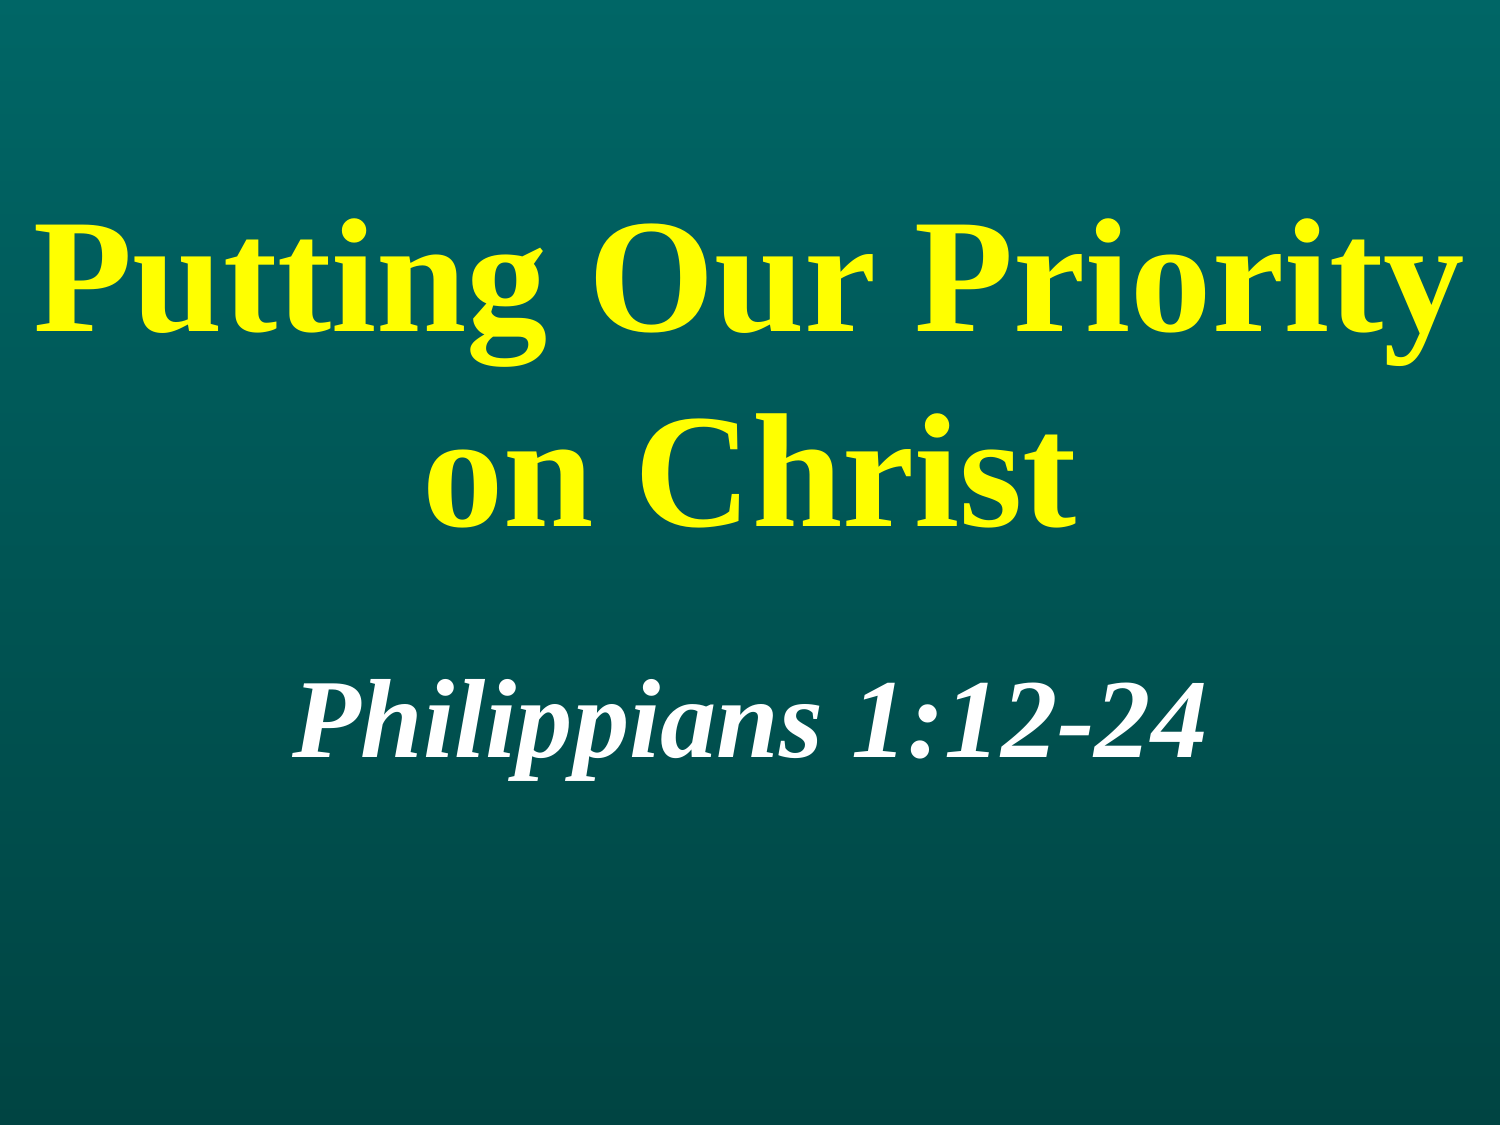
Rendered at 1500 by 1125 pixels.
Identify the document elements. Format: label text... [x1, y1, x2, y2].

subtitle Philippians 1:12-24 [225, 637, 1275, 925]
title Putting Our Priority on Christ [0, 137, 1500, 591]
